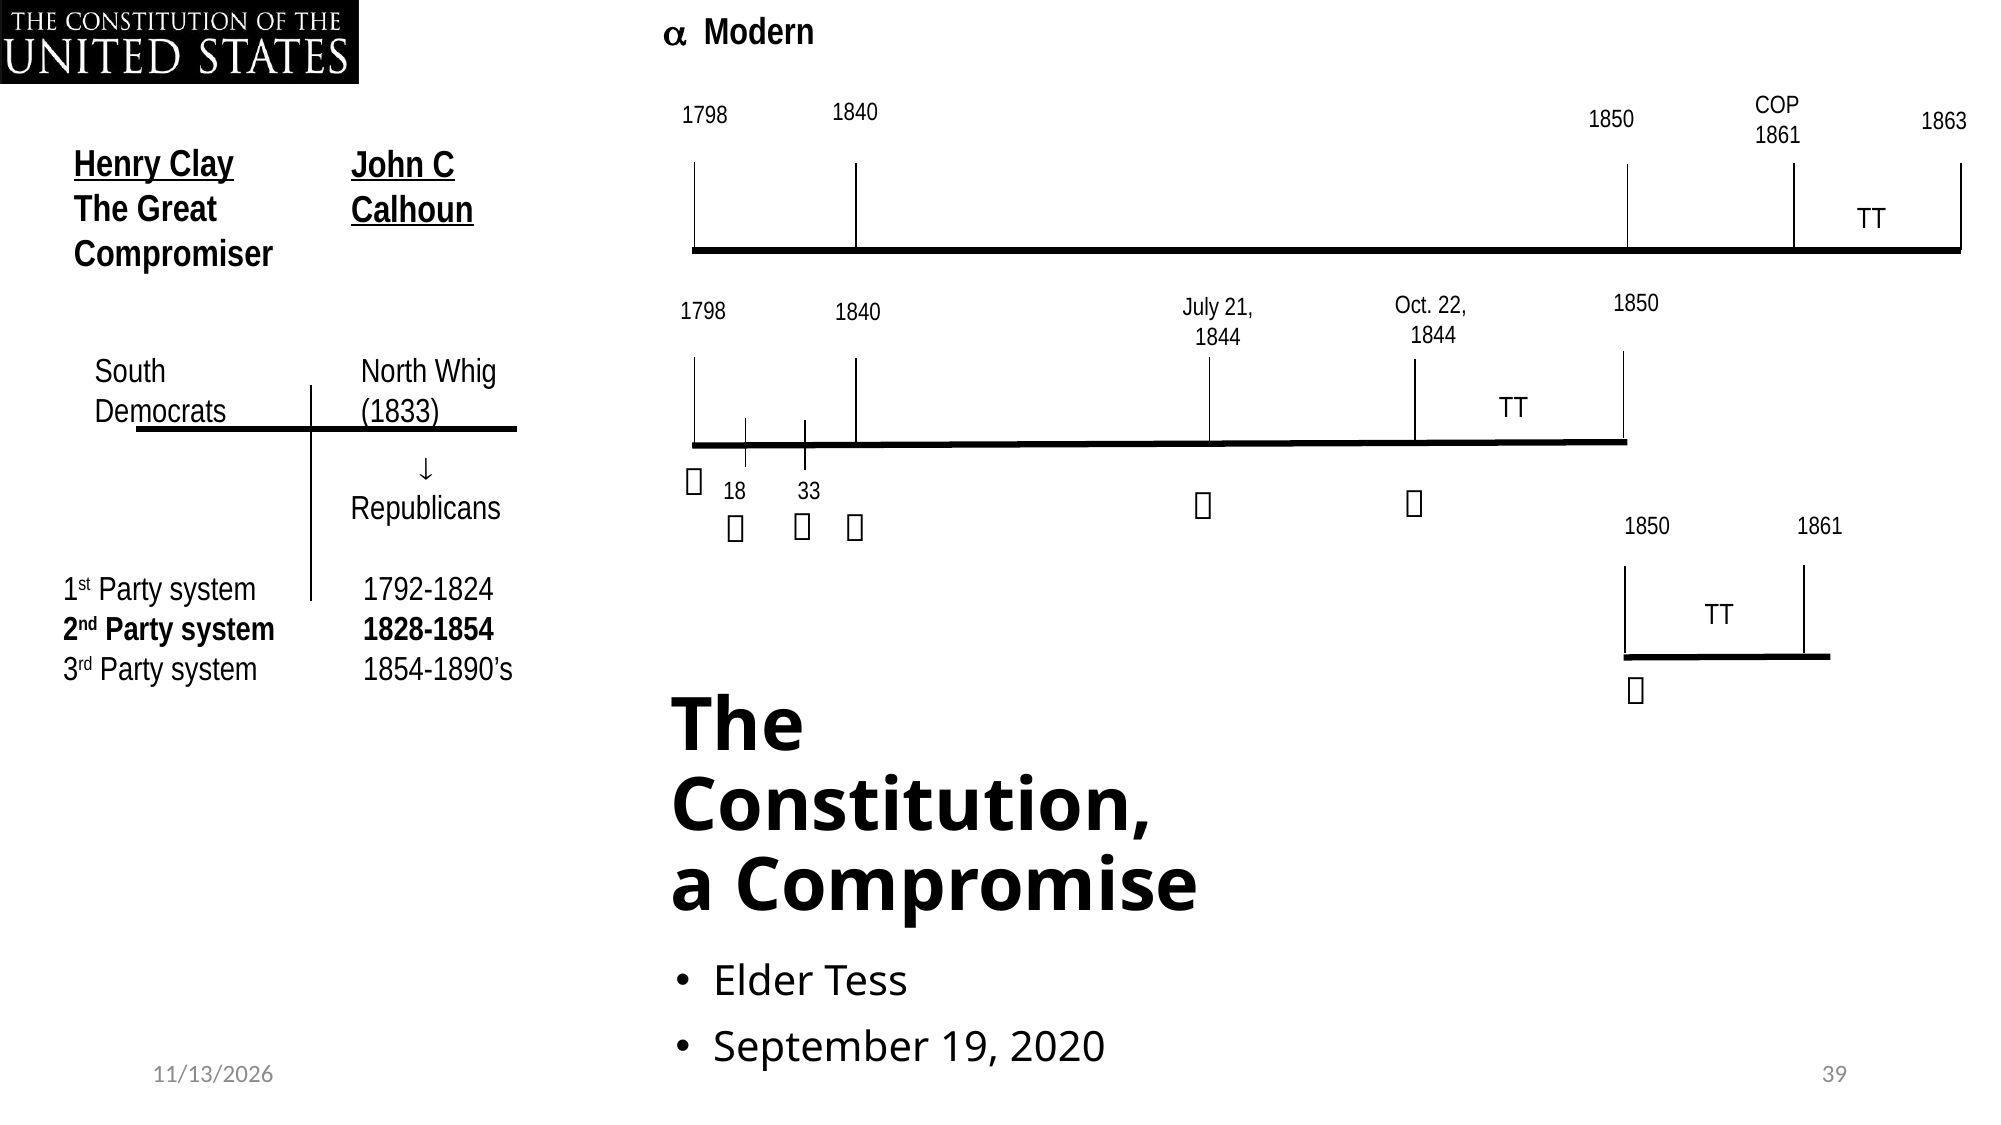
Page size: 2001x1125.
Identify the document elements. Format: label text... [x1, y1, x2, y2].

text_box  [1604, 659, 1668, 720]
slide_number 39 [1412, 1042, 1863, 1103]
text_box Henry Clay The Great Compromiser [59, 131, 316, 282]
text_box Elder Tess September 19, 2020 [660, 951, 1321, 1082]
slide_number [137, 1042, 588, 1103]
text_box The Constitution, a Compromise [655, 679, 1316, 934]
text_box John C Calhoun [336, 132, 593, 237]
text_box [648, 0, 2000, 658]
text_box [48, 341, 584, 697]
picture [0, 0, 359, 84]
